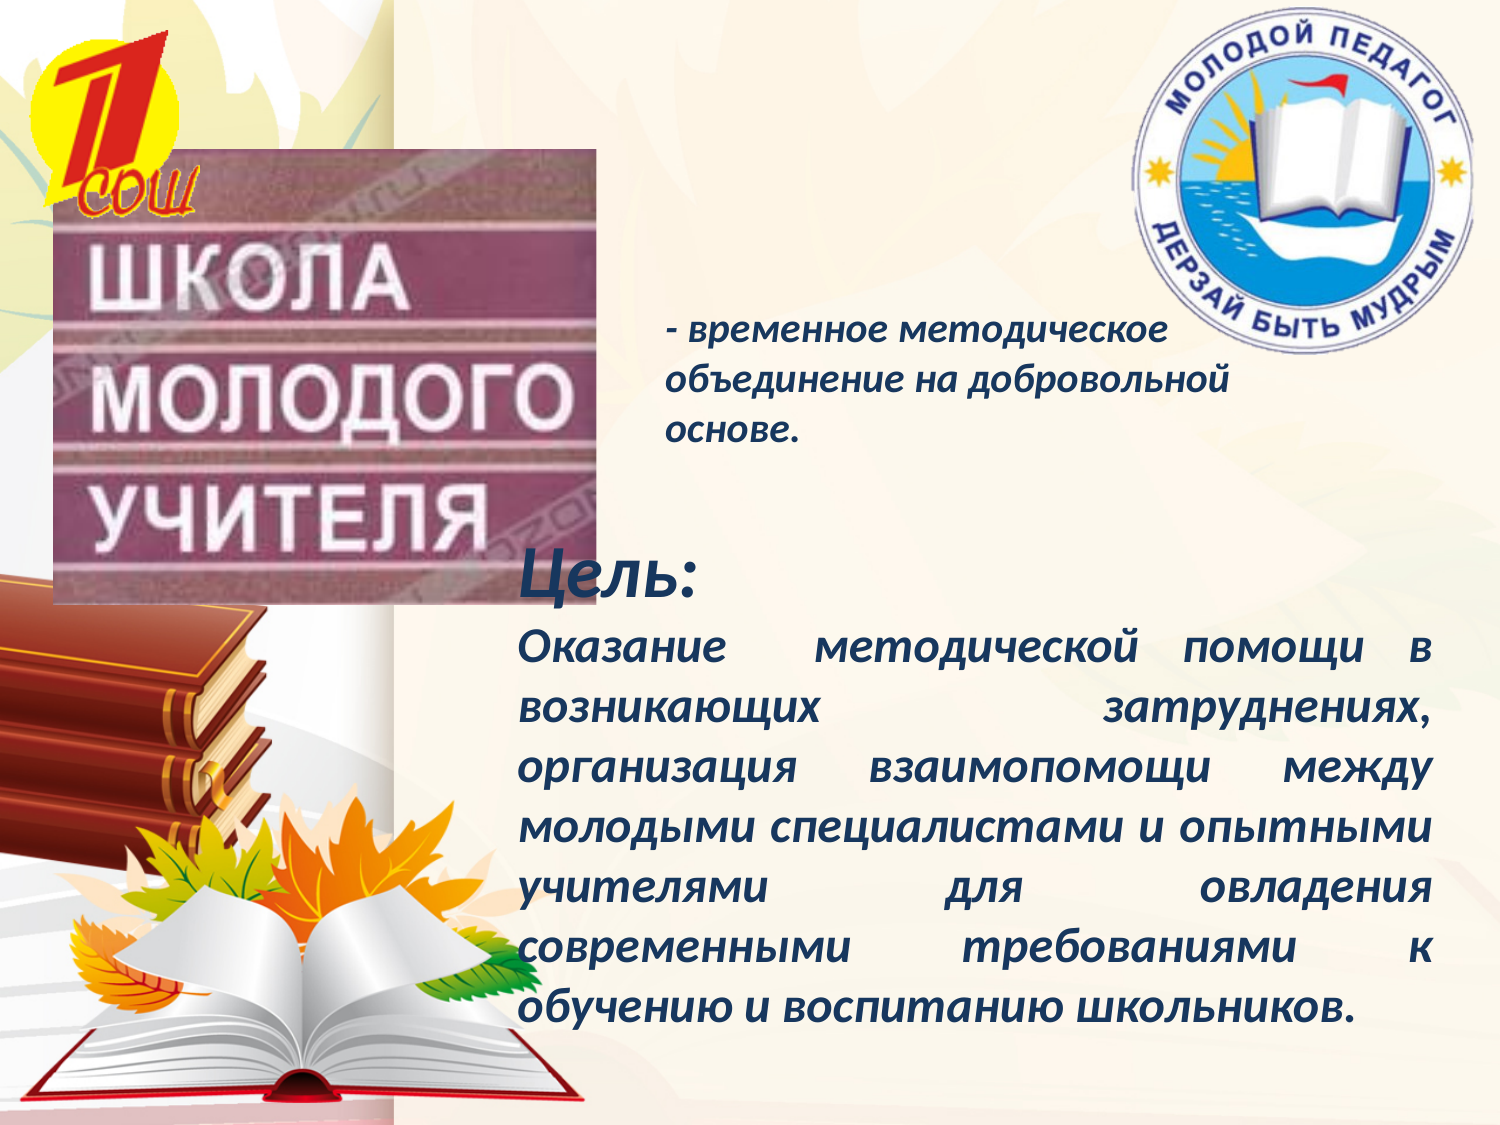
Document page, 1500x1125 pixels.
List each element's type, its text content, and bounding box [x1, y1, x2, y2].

text_box Цель: Оказание методической помощи в возникающих затруднениях, организация взаимопомощи между молодыми специалистами и опытными учителями для овладения современными требованиями к обучению и воспитанию школьников. [502, 515, 1448, 1040]
picture [0, 0, 1500, 1125]
text_box - временное методическое объединение на добровольной основе. [650, 293, 1300, 459]
